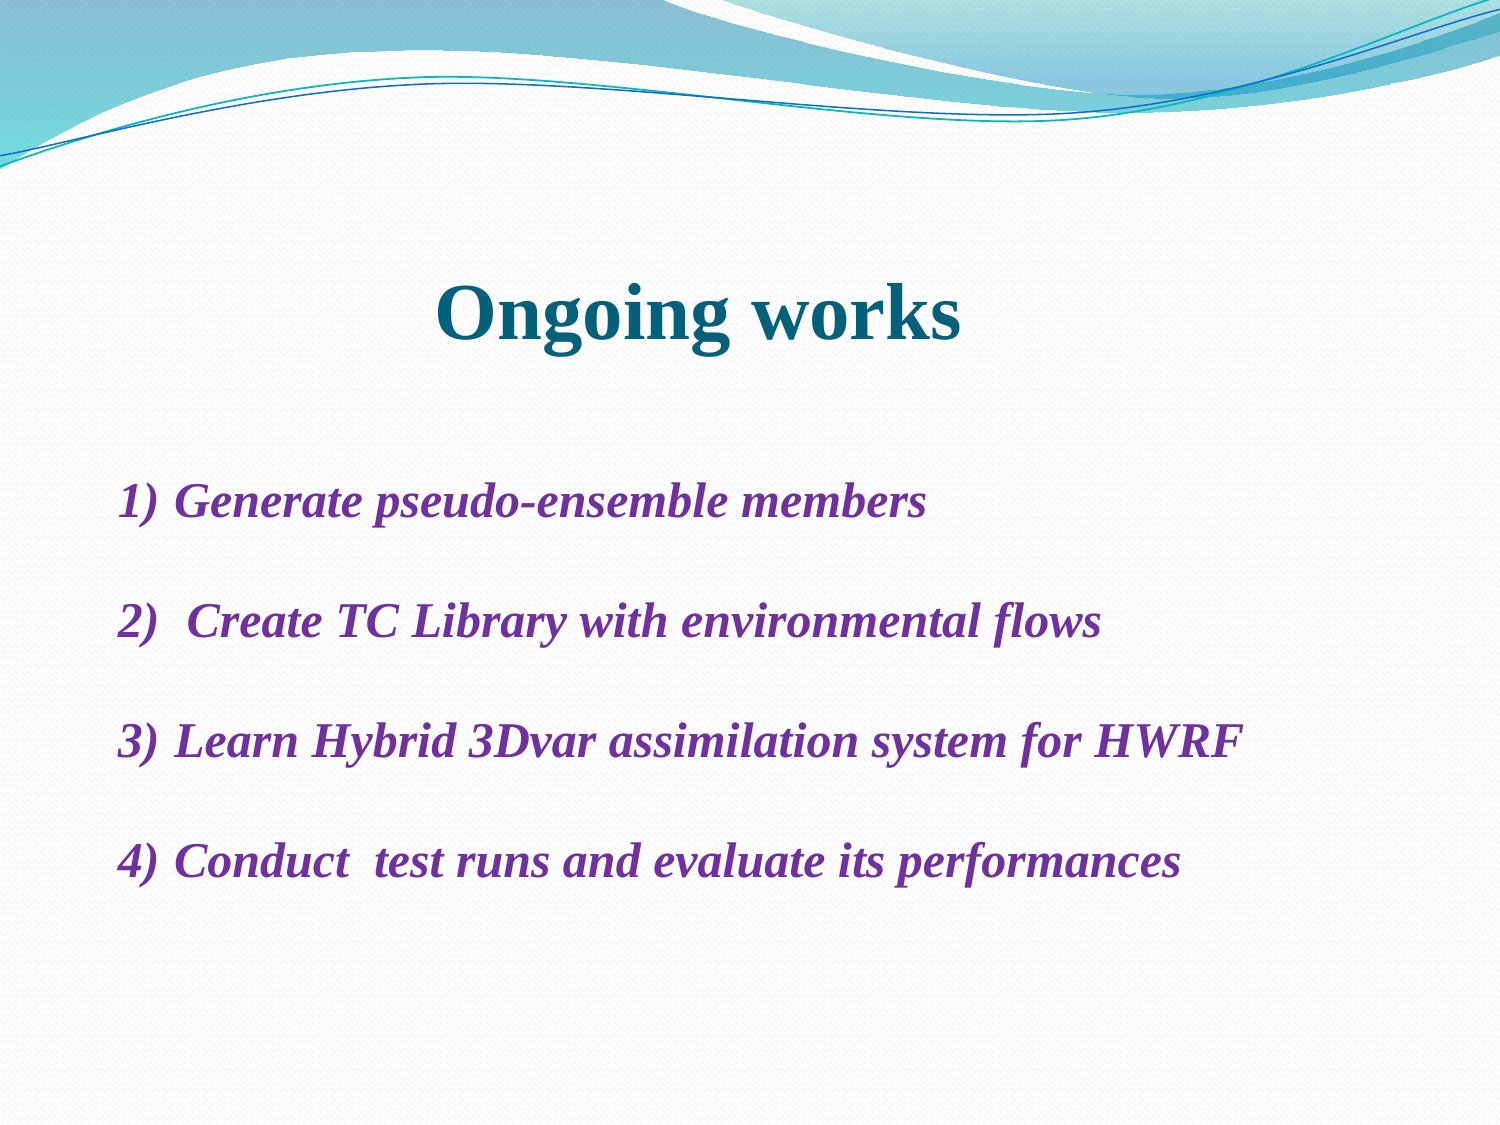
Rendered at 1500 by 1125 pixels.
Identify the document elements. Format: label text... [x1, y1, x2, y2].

title Ongoing works [23, 250, 1374, 356]
text_box Generate pseudo-ensemble members Create TC Library with environmental flows Learn Hybrid 3Dvar assimilation system for HWRF Conduct test runs and evaluate its performances [103, 399, 1425, 895]
